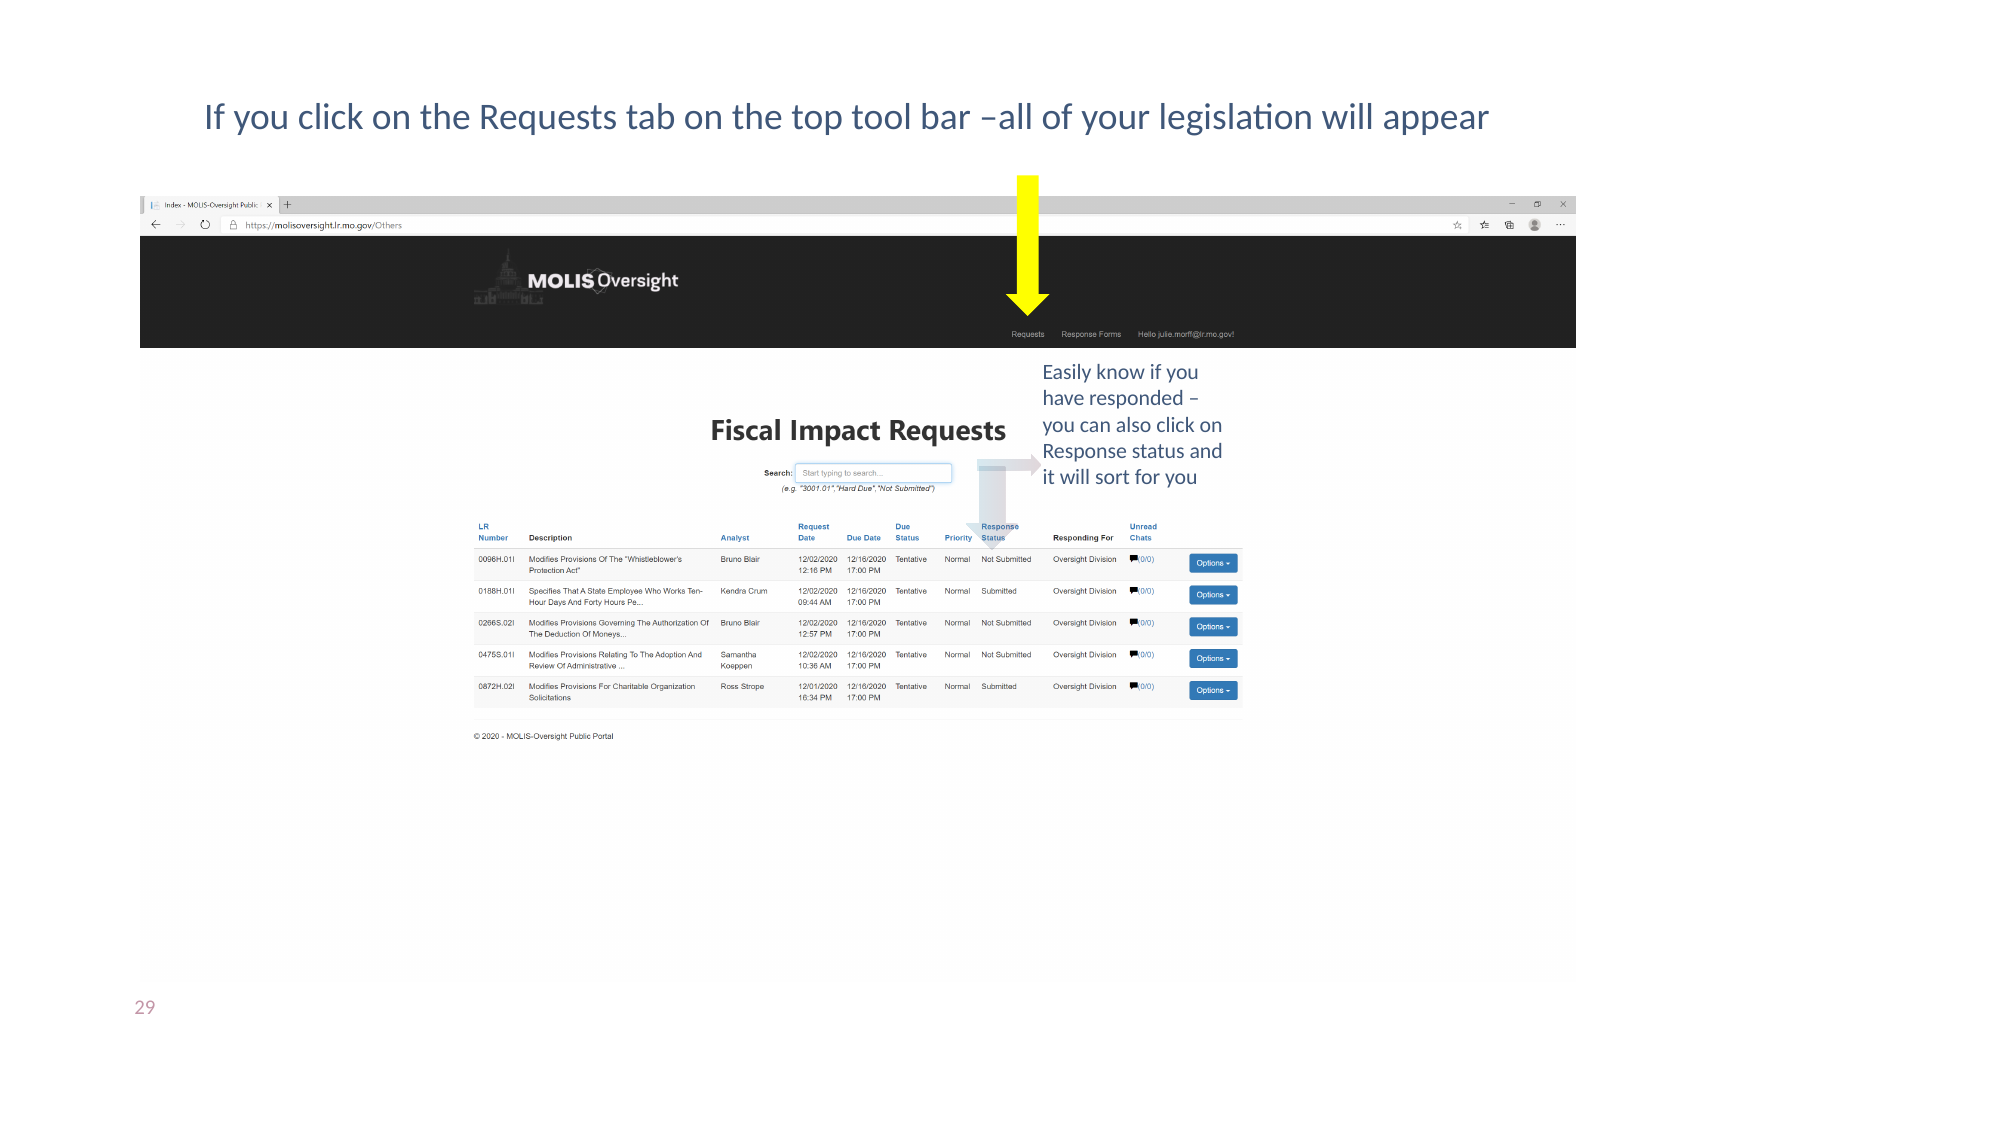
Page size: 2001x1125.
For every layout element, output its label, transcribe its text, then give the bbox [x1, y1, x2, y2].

slide_number 29 [105, 993, 170, 1033]
text_box If you click on the Requests tab on the top tool bar –all of your legislation will appear [189, 84, 1894, 144]
text_box [1015, 174, 1040, 196]
picture [140, 196, 1576, 982]
